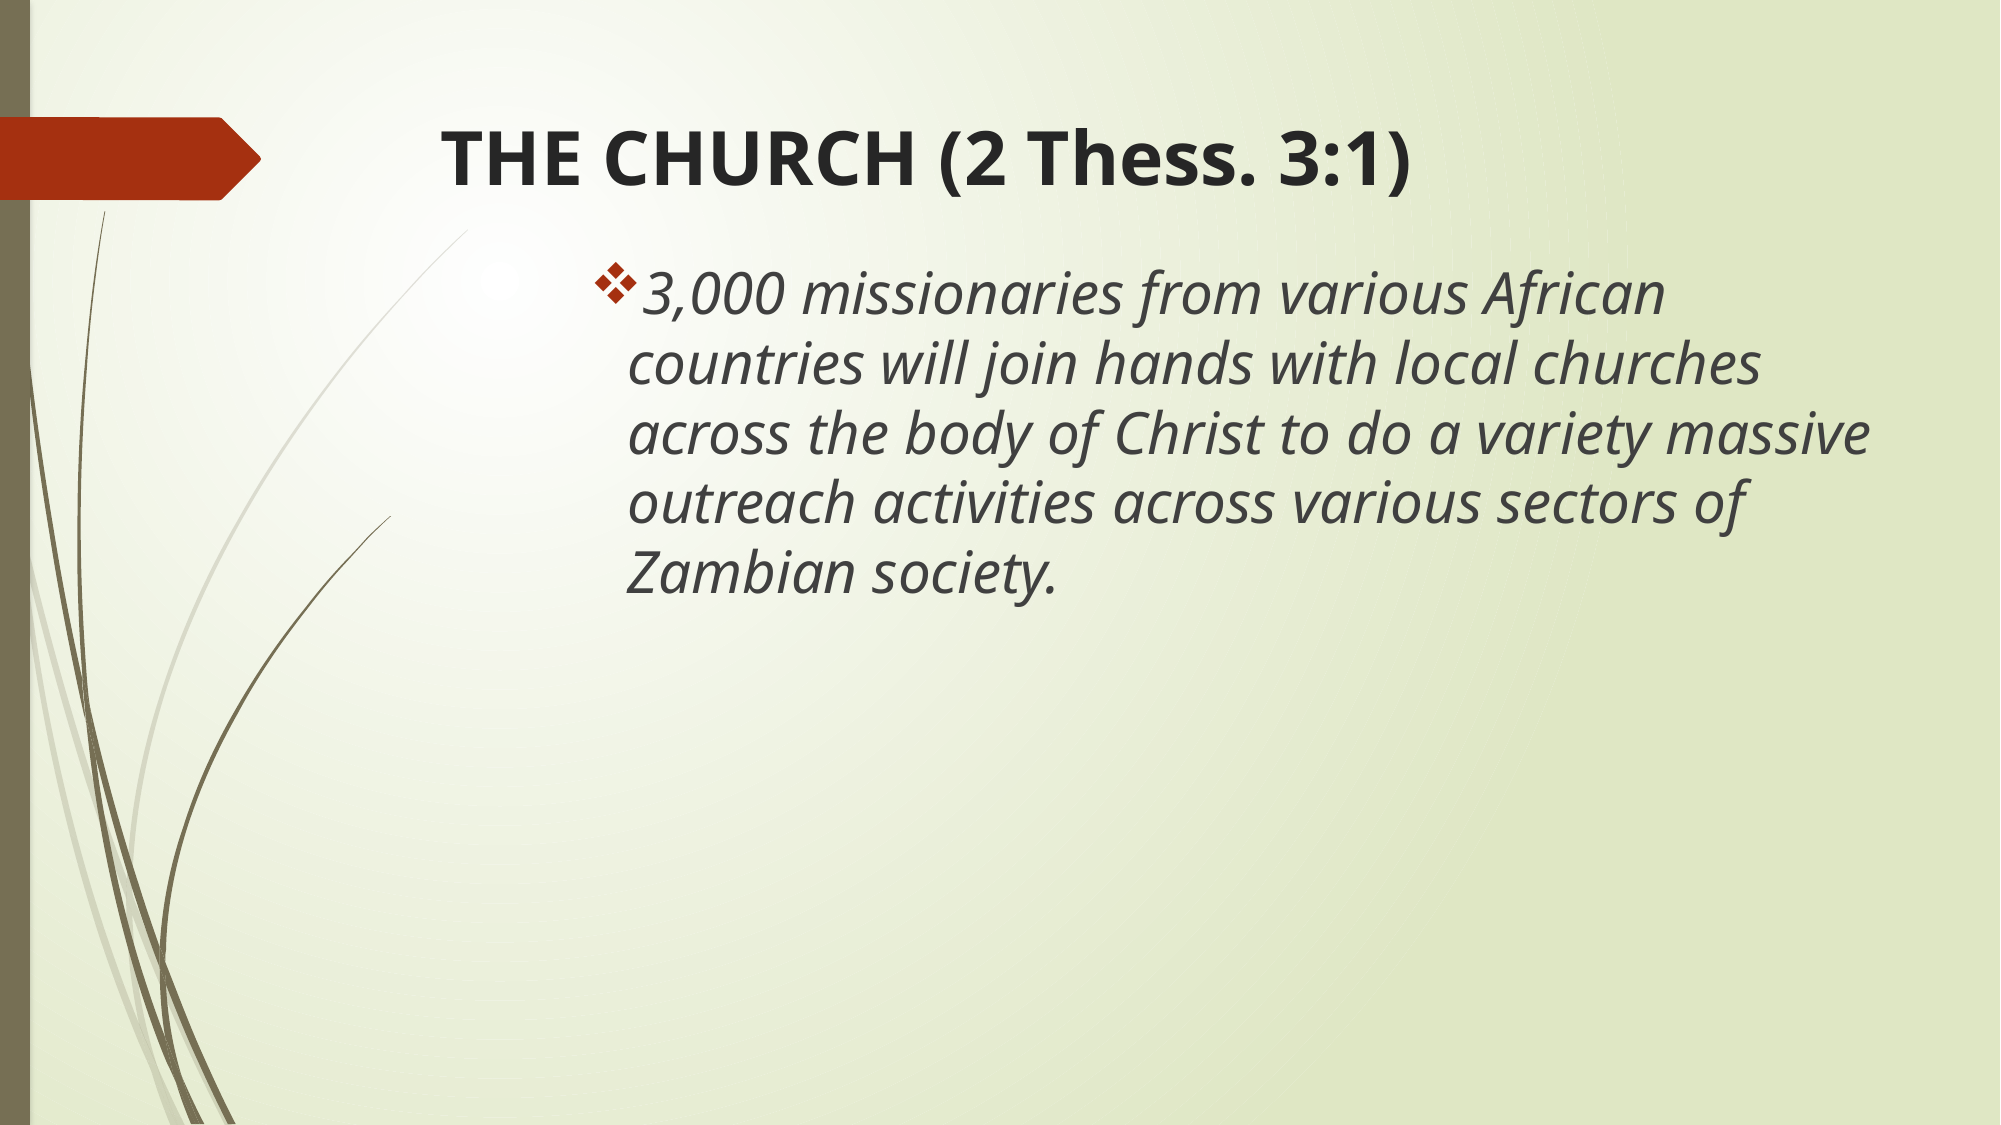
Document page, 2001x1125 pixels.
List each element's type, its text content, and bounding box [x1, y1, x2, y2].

list 3,000 missionaries from various African countries will join hands with local churches across the body of Christ to do a variety massive outreach activities across various sectors of Zambian society. [424, 248, 1888, 995]
title THE CHURCH (2 Thess. 3:1) [425, 102, 1888, 248]
